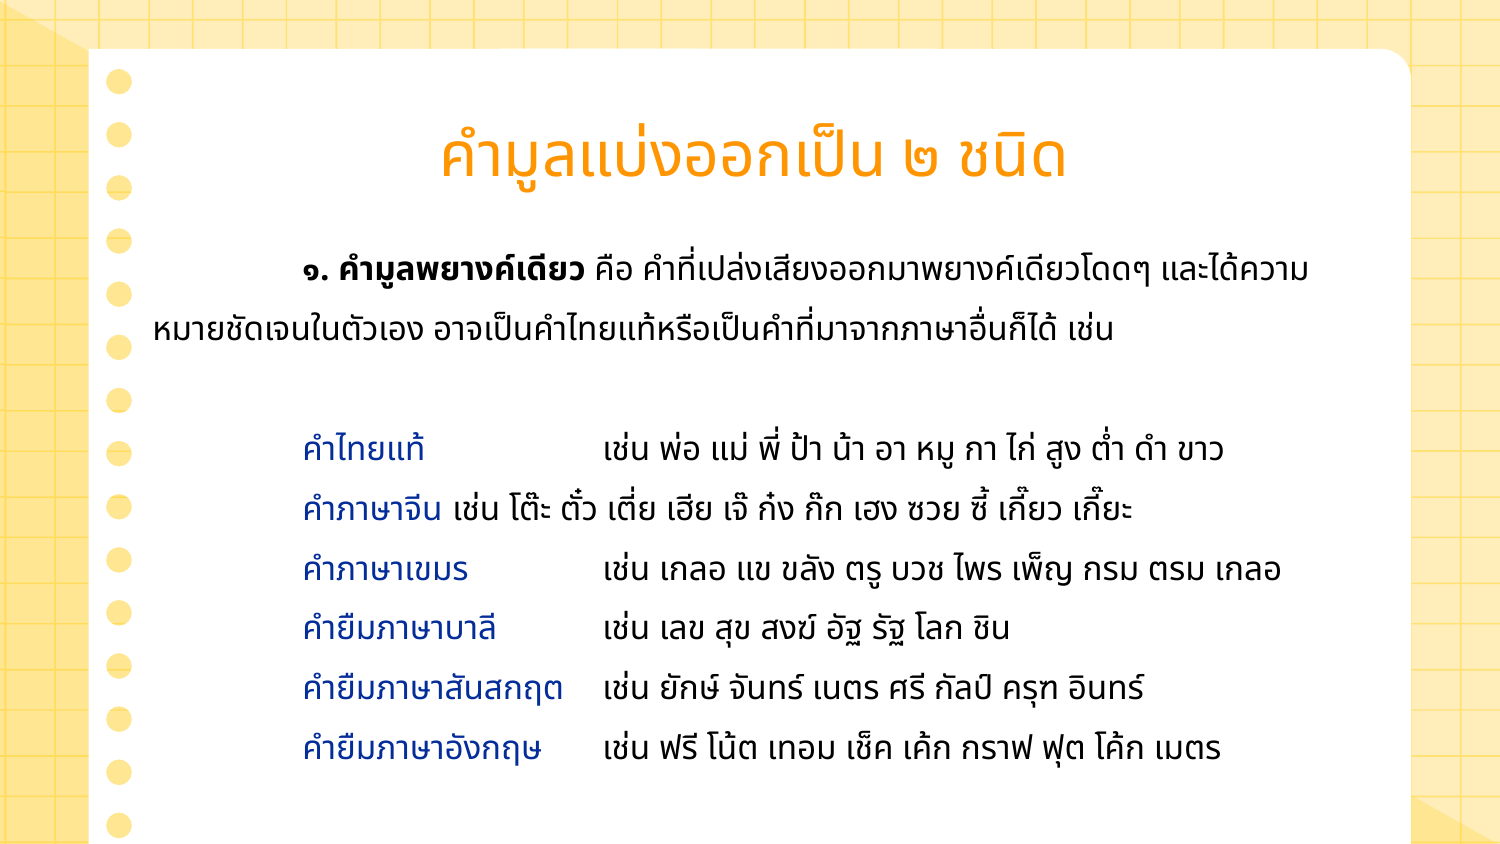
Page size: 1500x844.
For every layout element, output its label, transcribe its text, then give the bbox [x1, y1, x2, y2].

list ๑. คำมูลพยางค์เดียว คือ คําที่เปล่งเสียงออกมาพยางค์เดียวโดดๆ และได้ความหมายชัดเจนในตัวเอง อาจเป็นคําไทยแท้หรือเป็นคําที่มาจากภาษาอื่นก็ได้ เช่น คําไทยแท้ เช่น พ่อ แม่ พี่ ป้า น้า อา หมู กา ไก่ สูง ต่ํา ดํา ขาว คําภาษาจีน เช่น โต๊ะ ตั๋ว เตี่ย เฮีย เจ๊ ก๋ง ก๊ก เฮง ซวย ซี้ เกี๊ยว เกี๊ยะ คําภาษาเขมร เช่น เกลอ แข ขลัง ตรู บวช ไพร เพ็ญ กรม ตรม เกลอ คํายืมภาษาบาลี เช่น เลข สุข สงฆ์ อัฐ รัฐ โลก ชิน คํายืมภาษาสันสกฤต เช่น ยักษ์ จันทร์ เนตร ศรี กัลป์ ครุฑ อินทร์ คํายืมภาษาอังกฤษ เช่น ฟรี โน้ต เทอม เช็ค เค้ก กราฟ ฟุต โค้ก เมตร [137, 212, 1372, 810]
title คำมูลแบ่งออกเป็น ๒ ชนิด [284, 90, 1225, 213]
